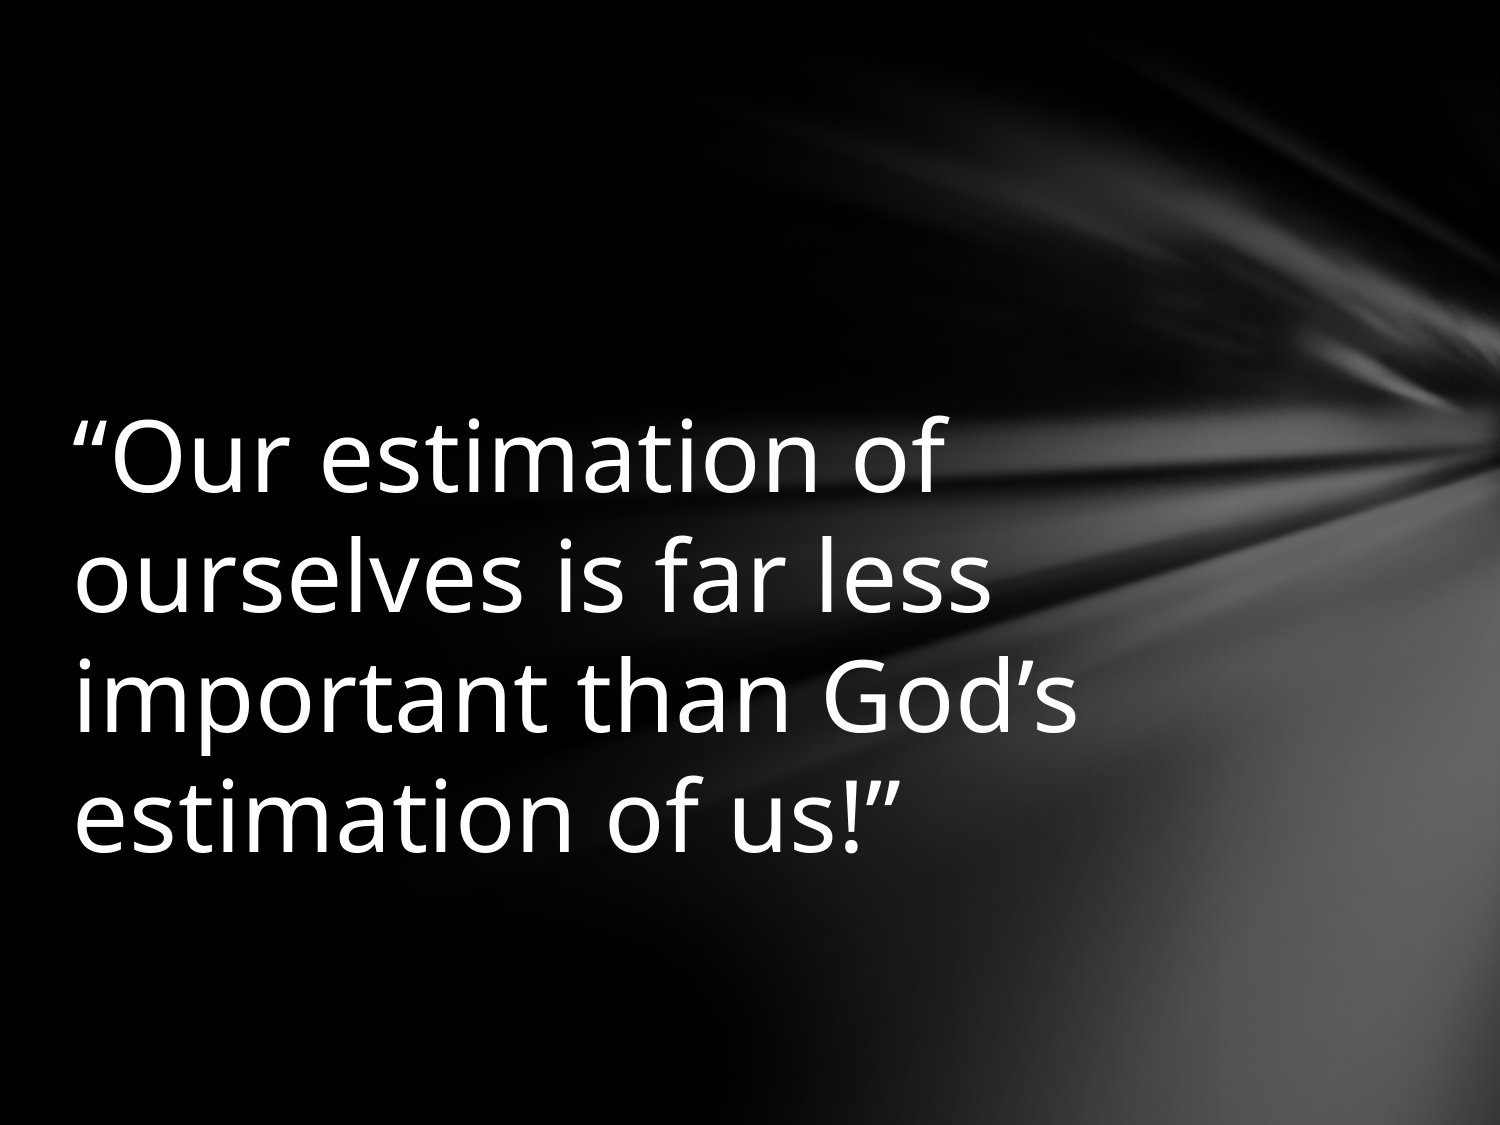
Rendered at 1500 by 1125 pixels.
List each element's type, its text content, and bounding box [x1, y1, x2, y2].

list “Our estimation of ourselves is far less important than God’s estimation of us!” [57, 239, 1318, 1015]
